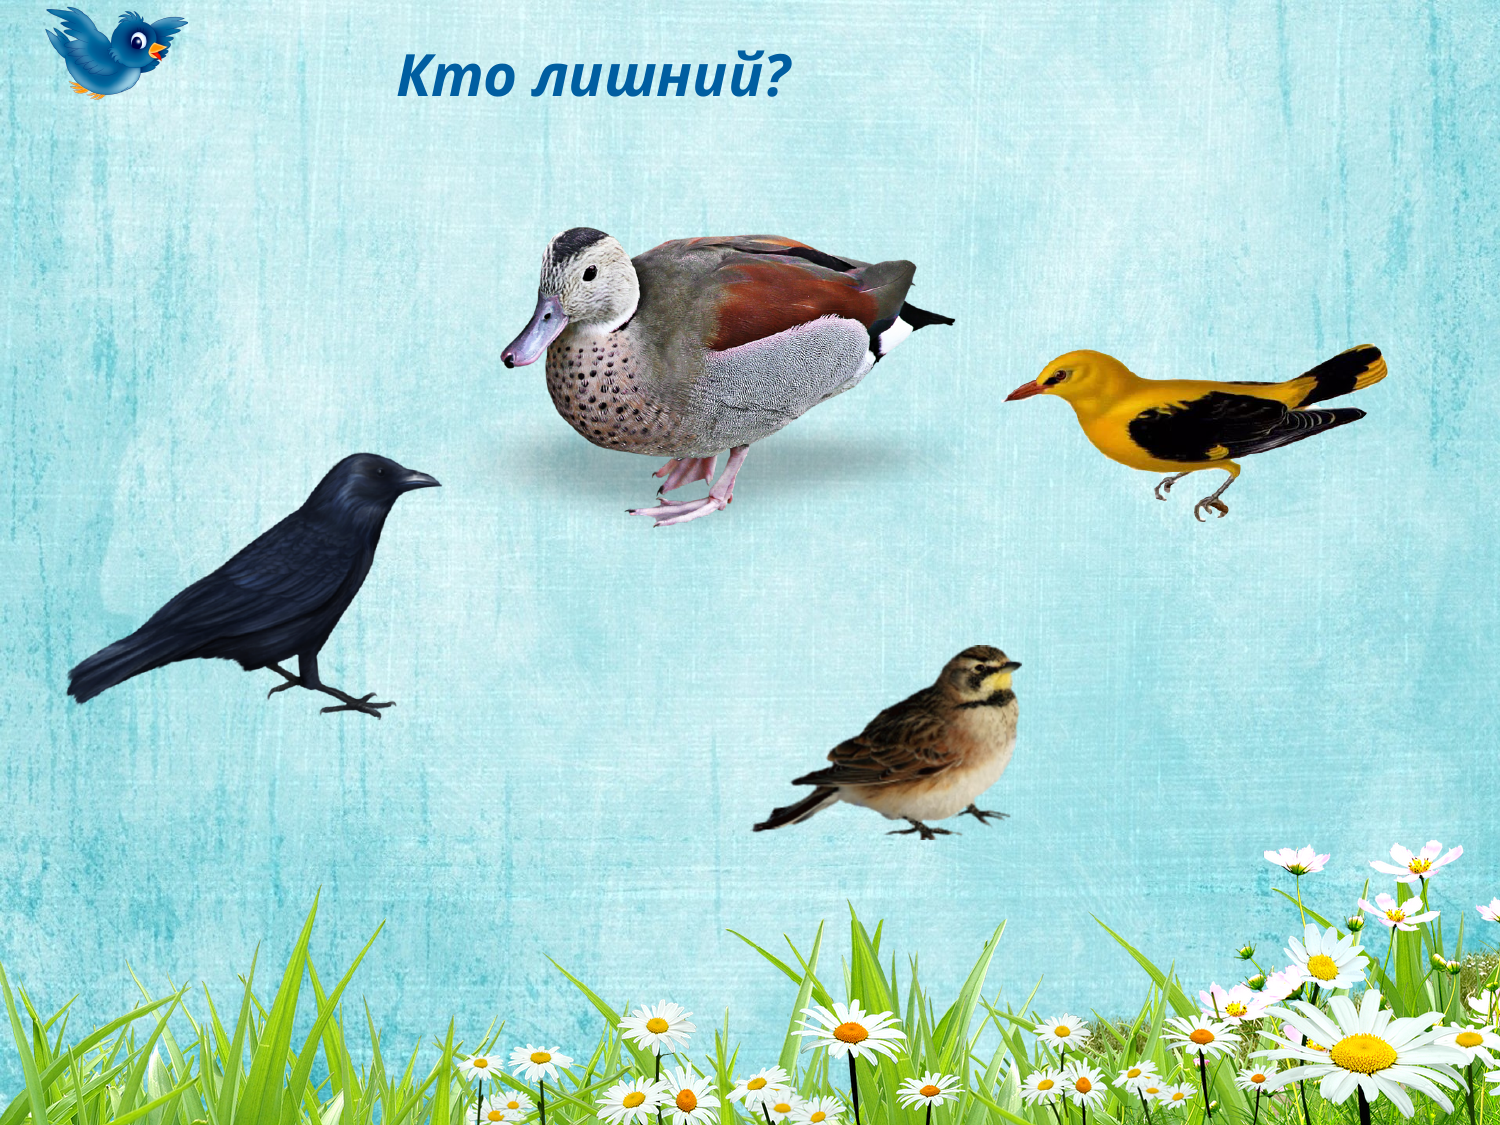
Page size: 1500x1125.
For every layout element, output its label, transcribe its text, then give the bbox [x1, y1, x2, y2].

text_box Кто лишний? [194, 30, 992, 116]
picture [0, 0, 1500, 1125]
